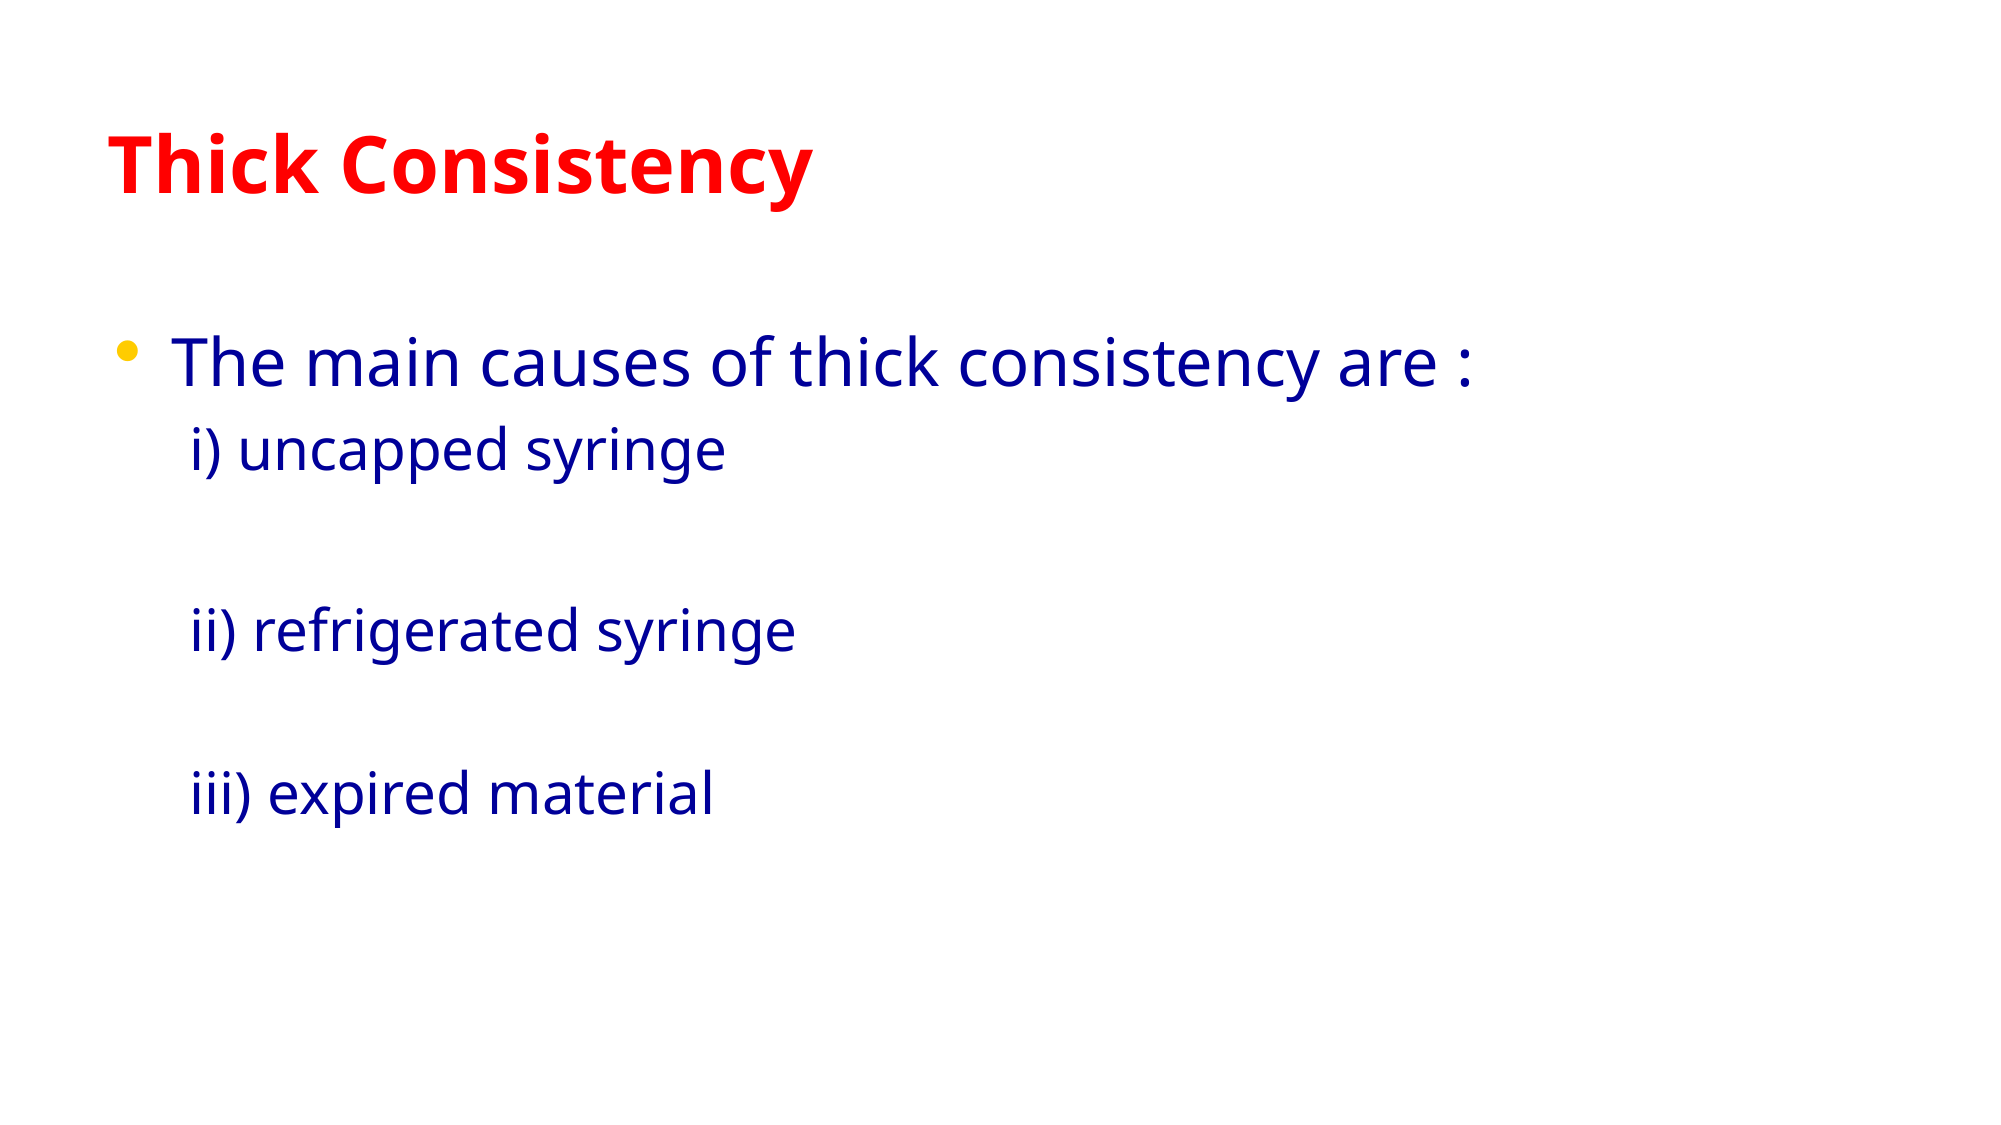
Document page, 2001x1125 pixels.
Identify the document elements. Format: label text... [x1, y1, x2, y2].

list The main causes of thick consistency are : i) uncapped syringe ii) refrigerated syringe iii) expired material [99, 312, 1900, 988]
title Thick Consistency [99, 47, 1900, 275]
